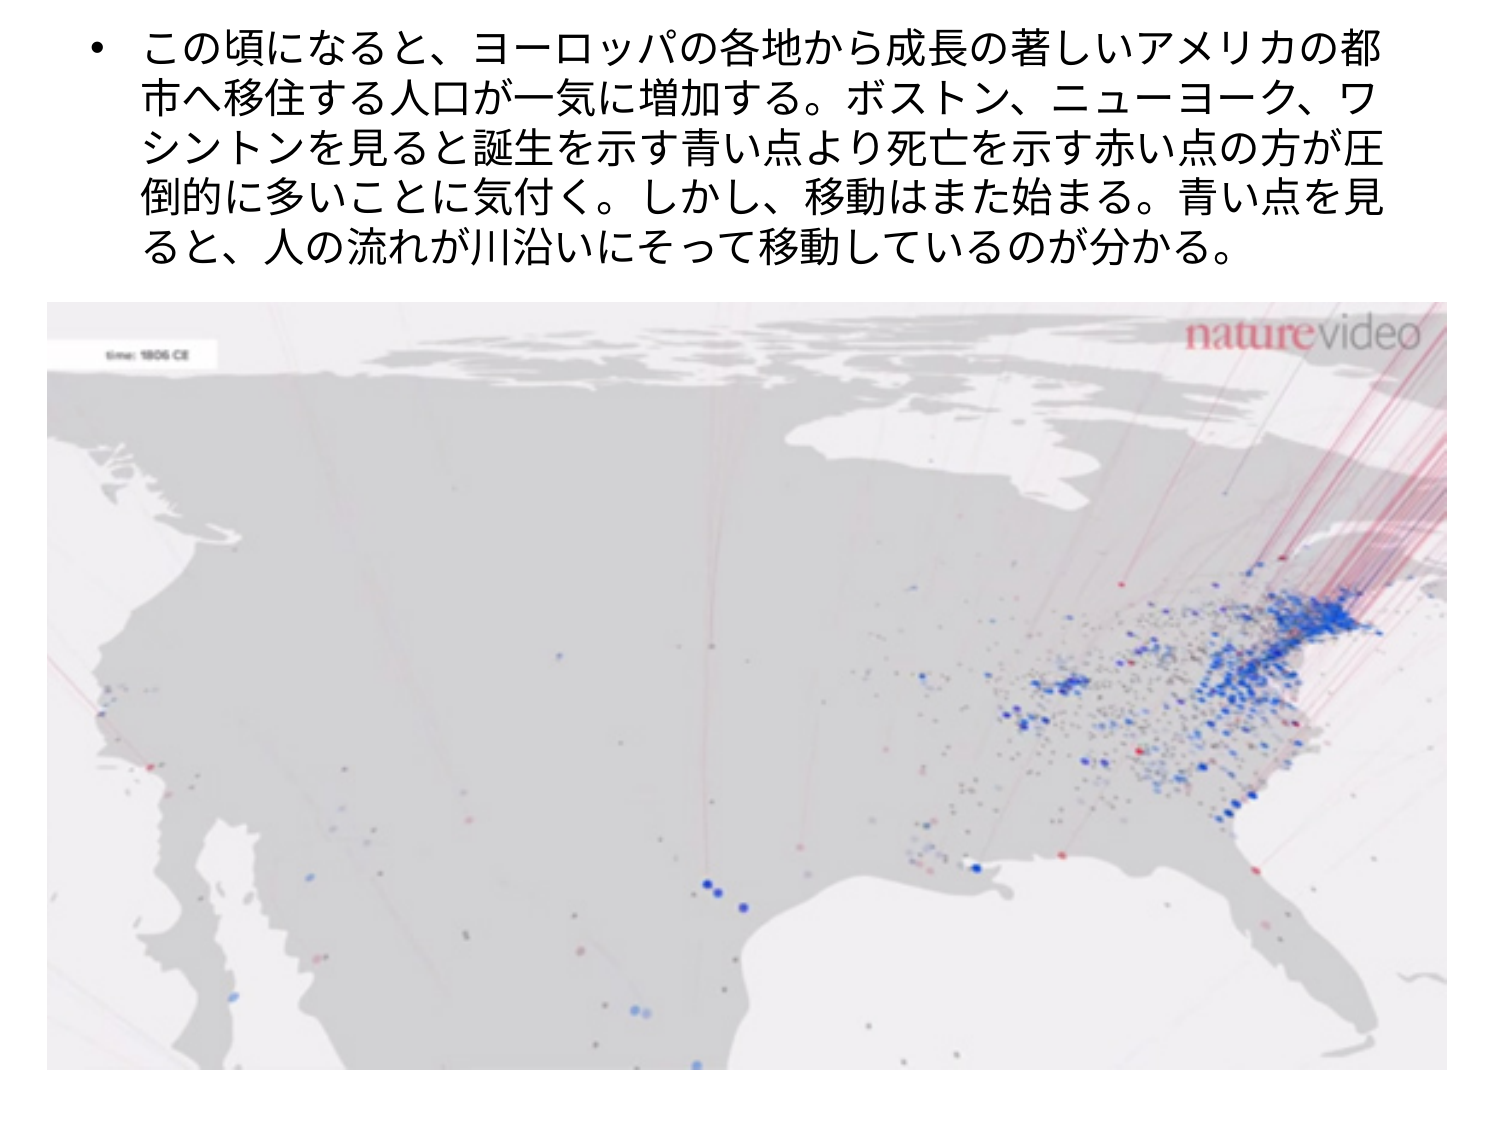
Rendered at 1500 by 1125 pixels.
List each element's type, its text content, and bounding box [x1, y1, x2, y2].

list この頃になると、ヨーロッパの各地から成長の著しいアメリカの都市へ移住する人口が一気に増加する。ボストン、ニューヨーク、ワシントンを見ると誕生を示す青い点より死亡を示す赤い点の方が圧倒的に多いことに気付く。しかし、移動はまた始まる。青い点を見ると、人の流れが川沿いにそって移動しているのが分かる。 [75, 14, 1425, 301]
picture [46, 302, 1448, 1071]
